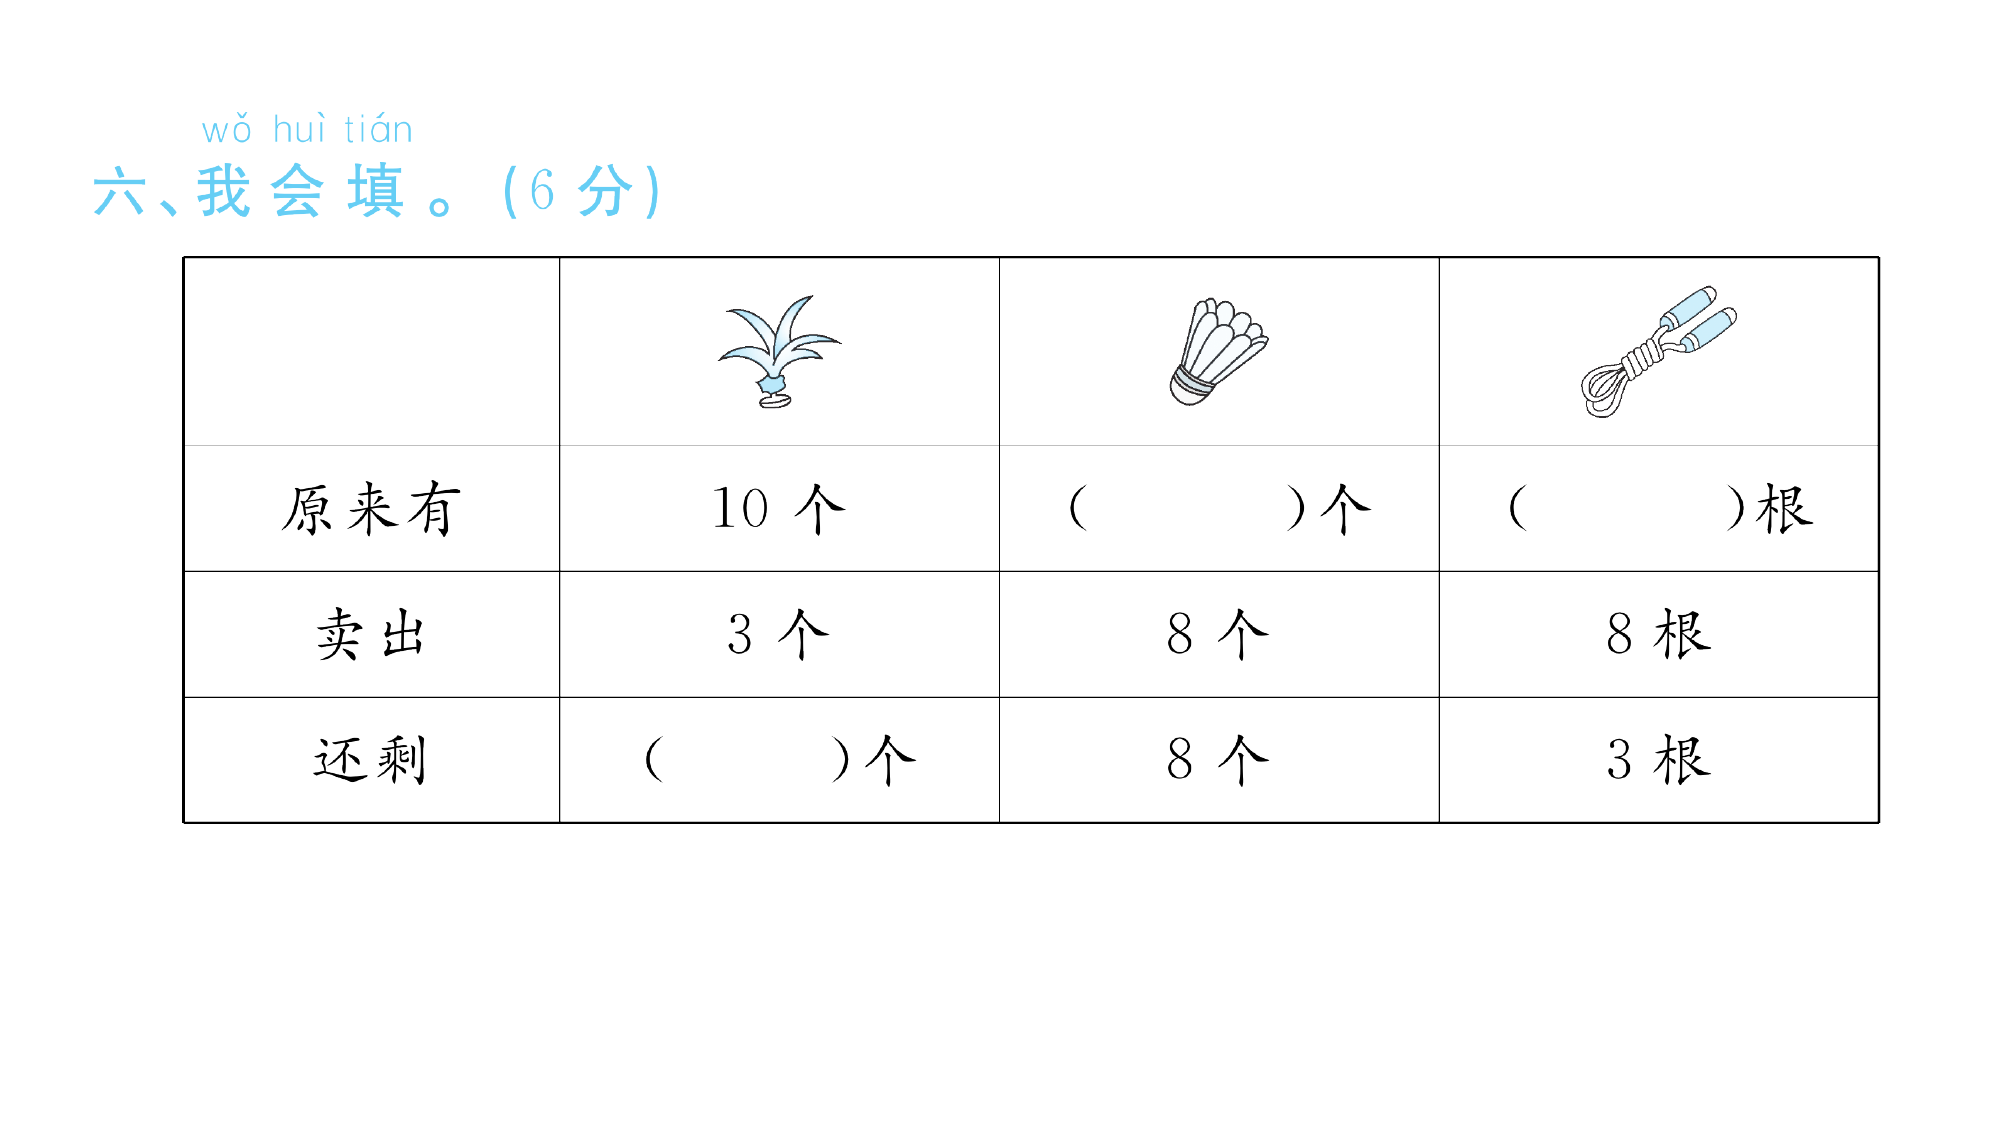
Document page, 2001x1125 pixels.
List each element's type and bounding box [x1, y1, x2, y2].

picture [90, 89, 1981, 846]
